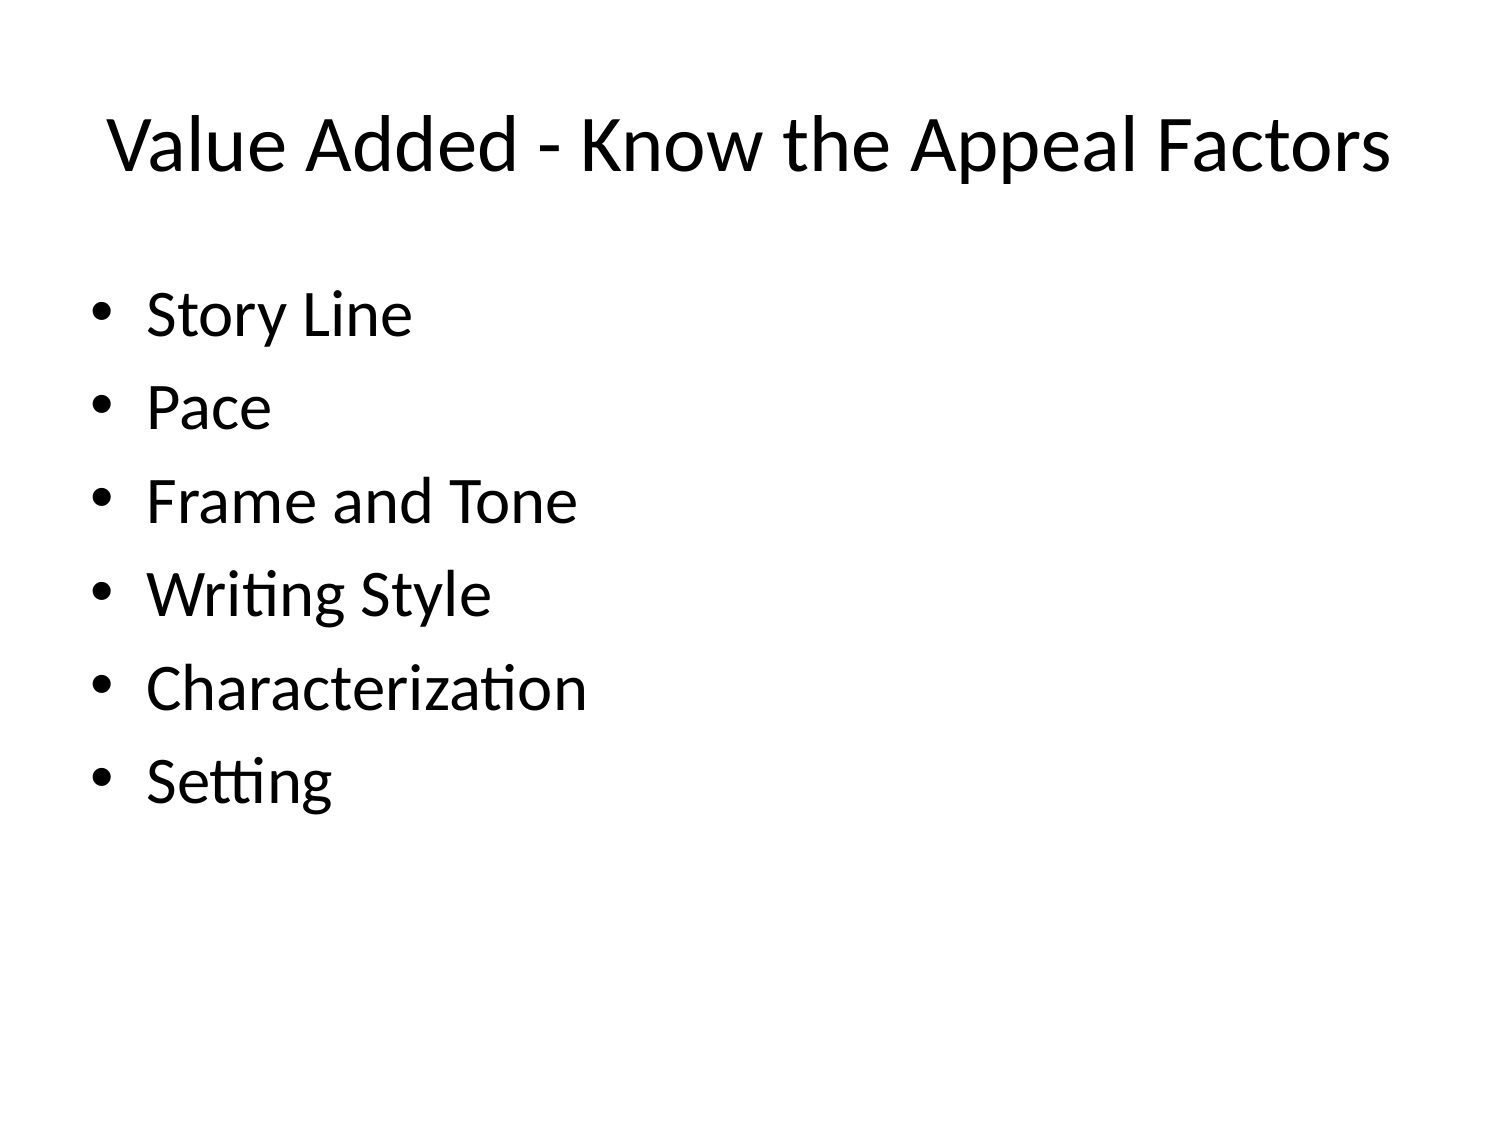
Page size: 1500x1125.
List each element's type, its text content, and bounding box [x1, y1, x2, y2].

title Value Added - Know the Appeal Factors [75, 45, 1425, 233]
list Story Line Pace Frame and Tone Writing Style Characterization Setting [75, 262, 1425, 1005]
